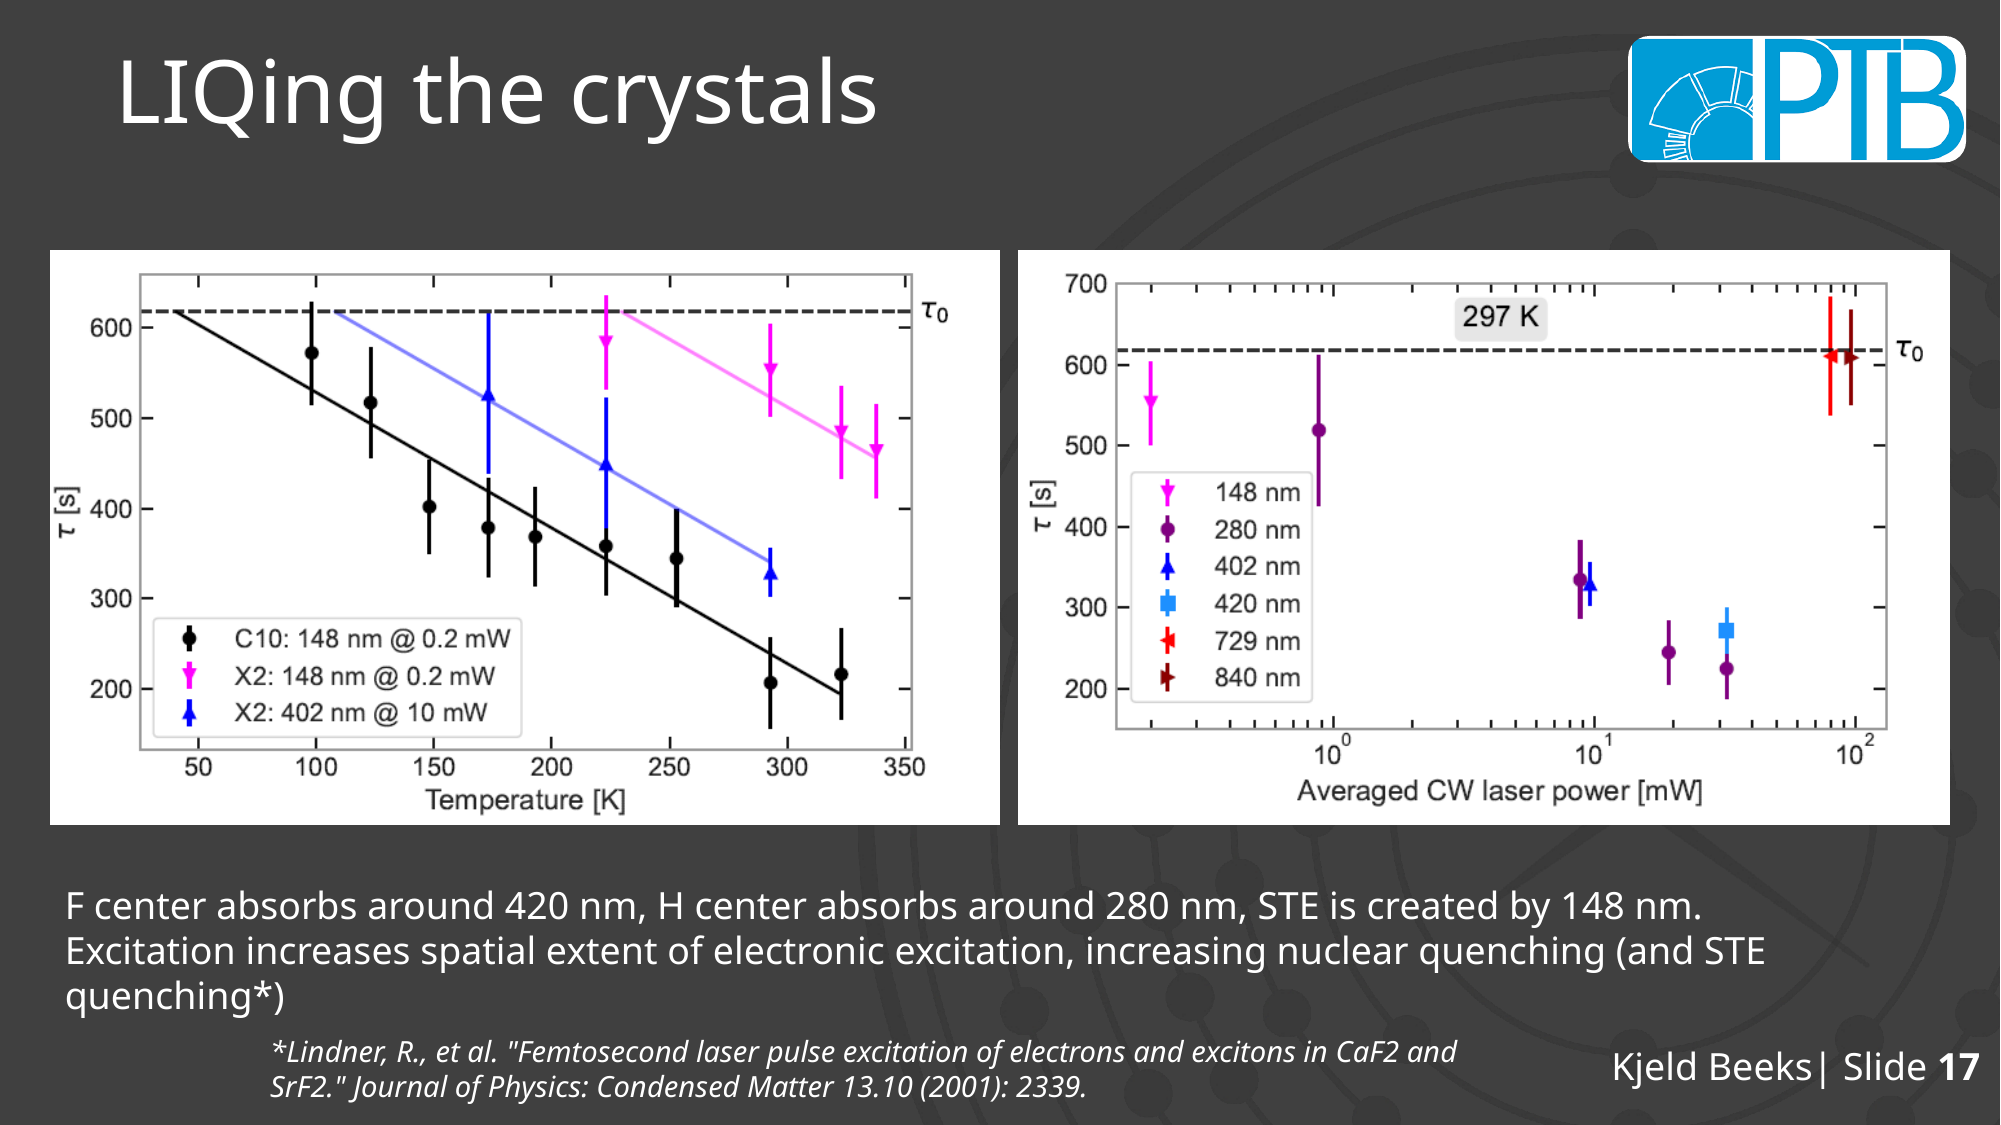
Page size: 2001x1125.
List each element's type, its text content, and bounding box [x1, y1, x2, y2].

text_box F center absorbs around 420 nm, H center absorbs around 280 nm, STE is created by 148 nm. Excitation increases spatial extent of electronic excitation, increasing nuclear quenching (and STE quenching*) [49, 874, 828, 1025]
text_box *Lindner, R., et al. "Femtosecond laser pulse excitation of electrons and excitons in CaF2 and SrF2." Journal of Physics: Condensed Matter 13.10 (2001): 2339. [255, 1025, 828, 1111]
picture [49, 0, 2000, 1125]
title LIQing the crystals [100, 28, 828, 248]
